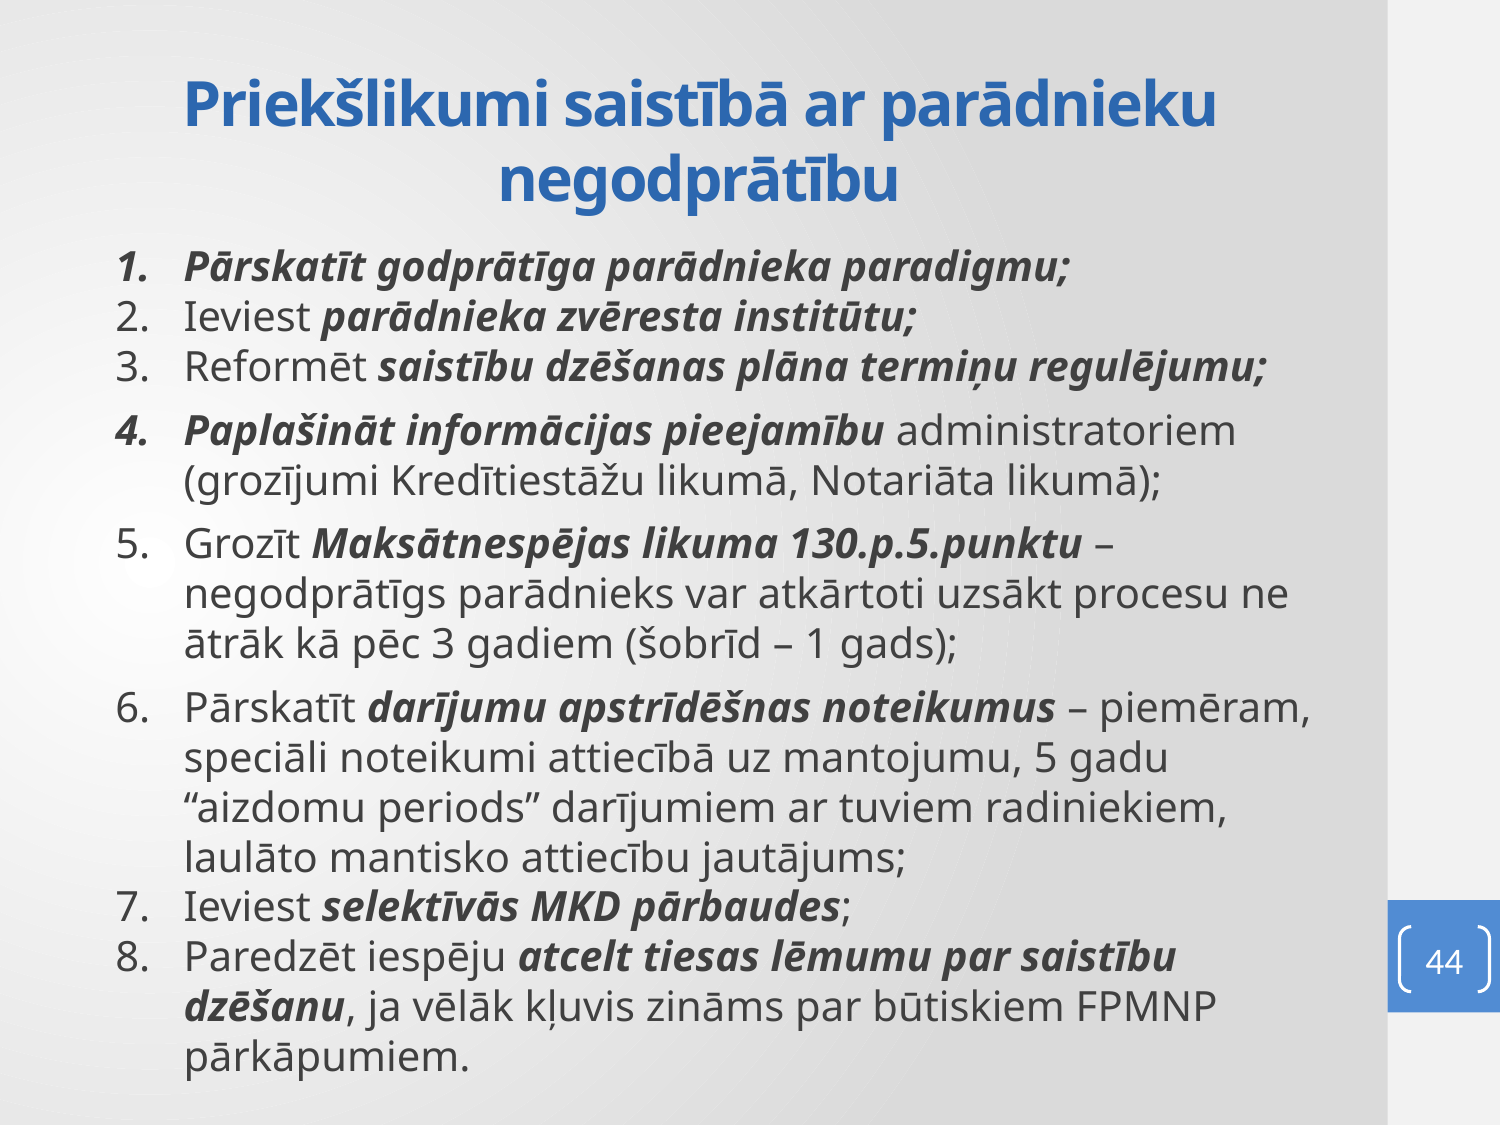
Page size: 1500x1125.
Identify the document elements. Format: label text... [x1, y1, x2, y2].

title Priekšlikumi saistībā ar parādnieku negodprātību [75, 45, 1325, 233]
list Pārskatīt godprātīga parādnieka paradigmu; Ieviest parādnieka zvēresta institūtu; Reformēt saistību dzēšanas plāna termiņu regulējumu; Paplašināt informācijas pieejamību administratoriem (grozījumi Kredītiestāžu likumā, Notariāta likumā); Grozīt Maksātnespējas likuma 130.p.5.punktu – negodprātīgs parādnieks var atkārtoti uzsākt procesu ne ātrāk kā pēc 3 gadiem (šobrīd – 1 gads); Pārskatīt darījumu apstrīdēšnas noteikumus – piemēram, speciāli noteikumi attiecībā uz mantojumu, 5 gadu “aizdomu periods” darījumiem ar tuviem radiniekiem, laulāto mantisko attiecību jautājums; Ieviest selektīvās MKD pārbaudes; Paredzēt iespēju atcelt tiesas lēmumu par saistību dzēšanu, ja vēlāk kļuvis zināms par būtiskiem FPMNP pārkāpumiem. [100, 232, 1341, 1094]
slide_number 44 [1397, 925, 1492, 994]
